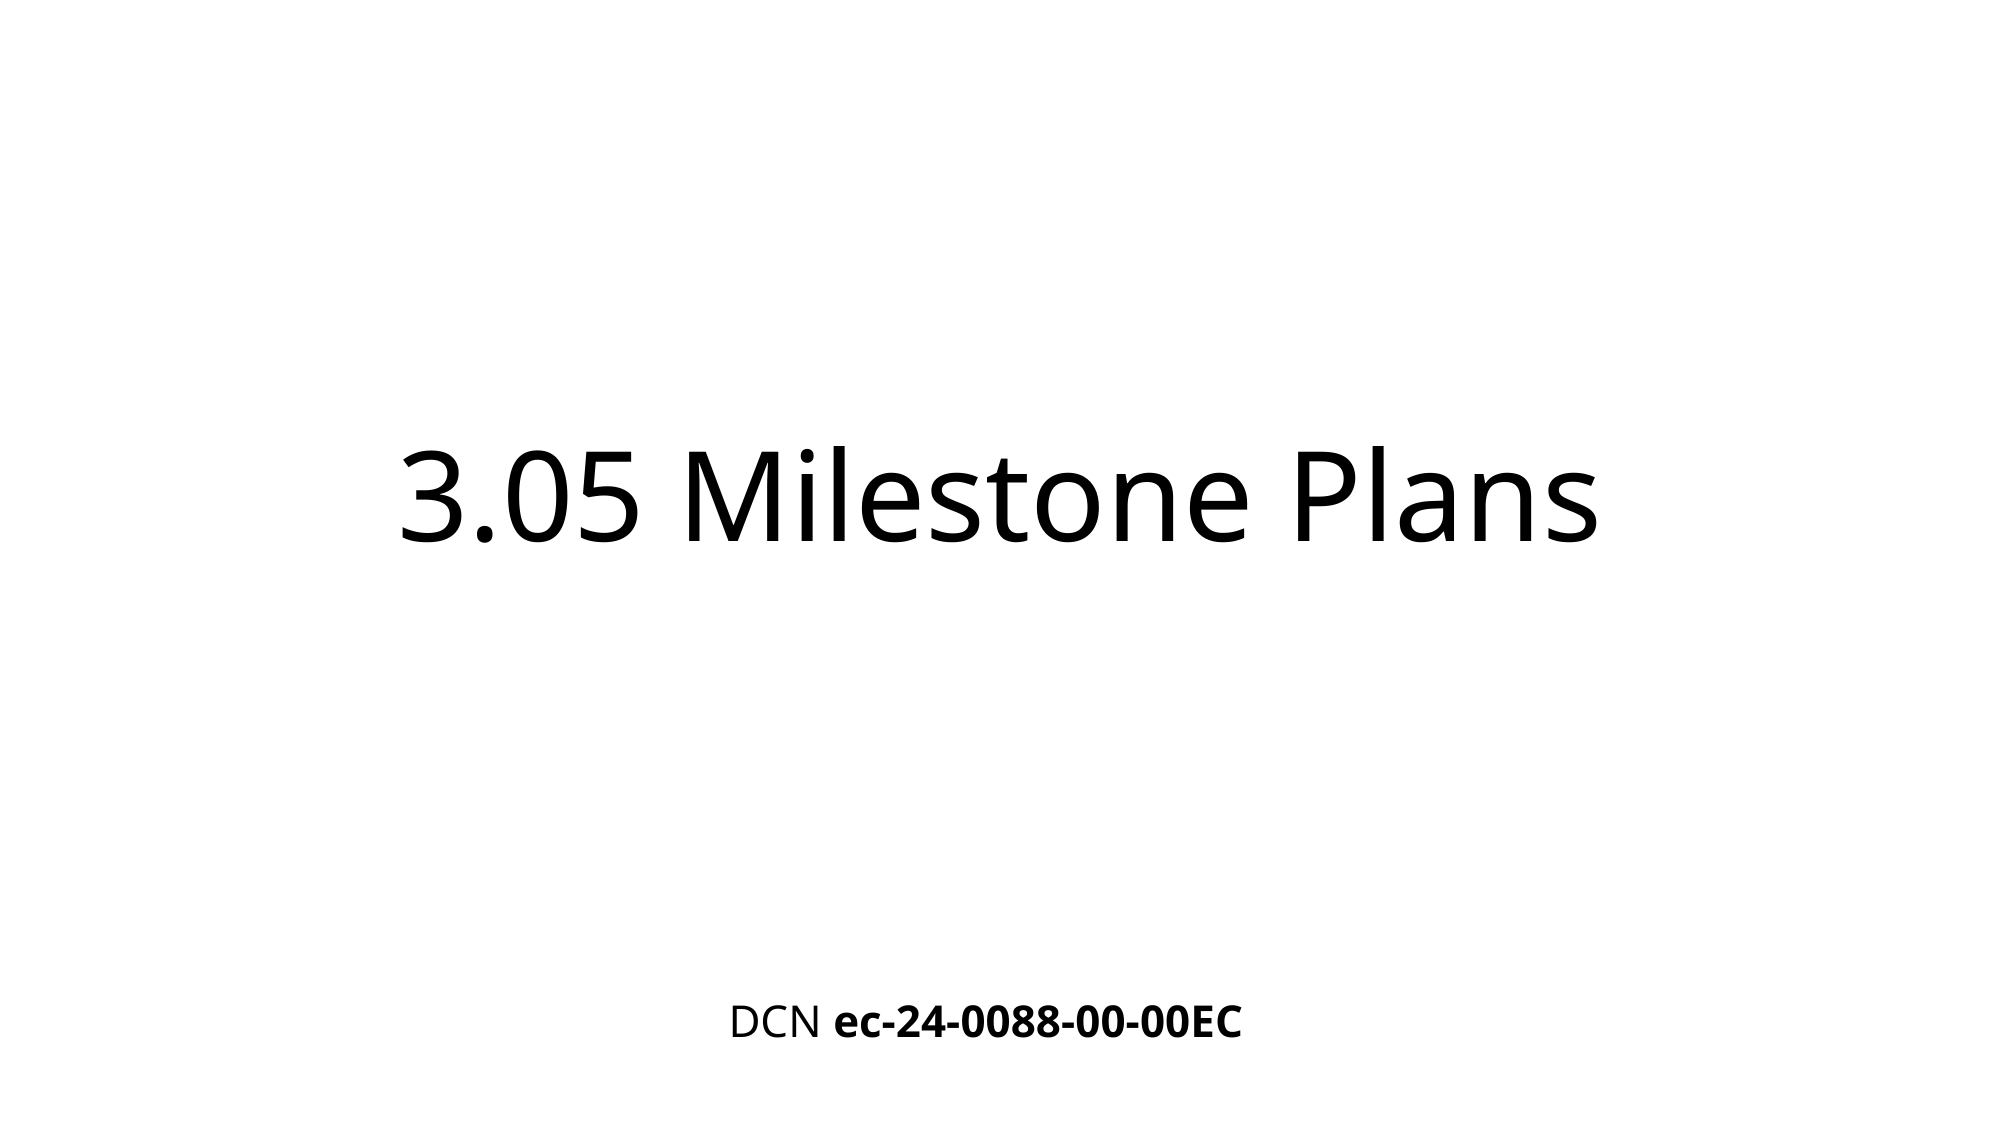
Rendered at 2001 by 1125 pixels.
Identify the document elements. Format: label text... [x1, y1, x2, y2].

title 3.05 Milestone Plans [249, 184, 1750, 576]
subtitle DCN ec-24-0088-00-00EC [236, 992, 1737, 1055]
